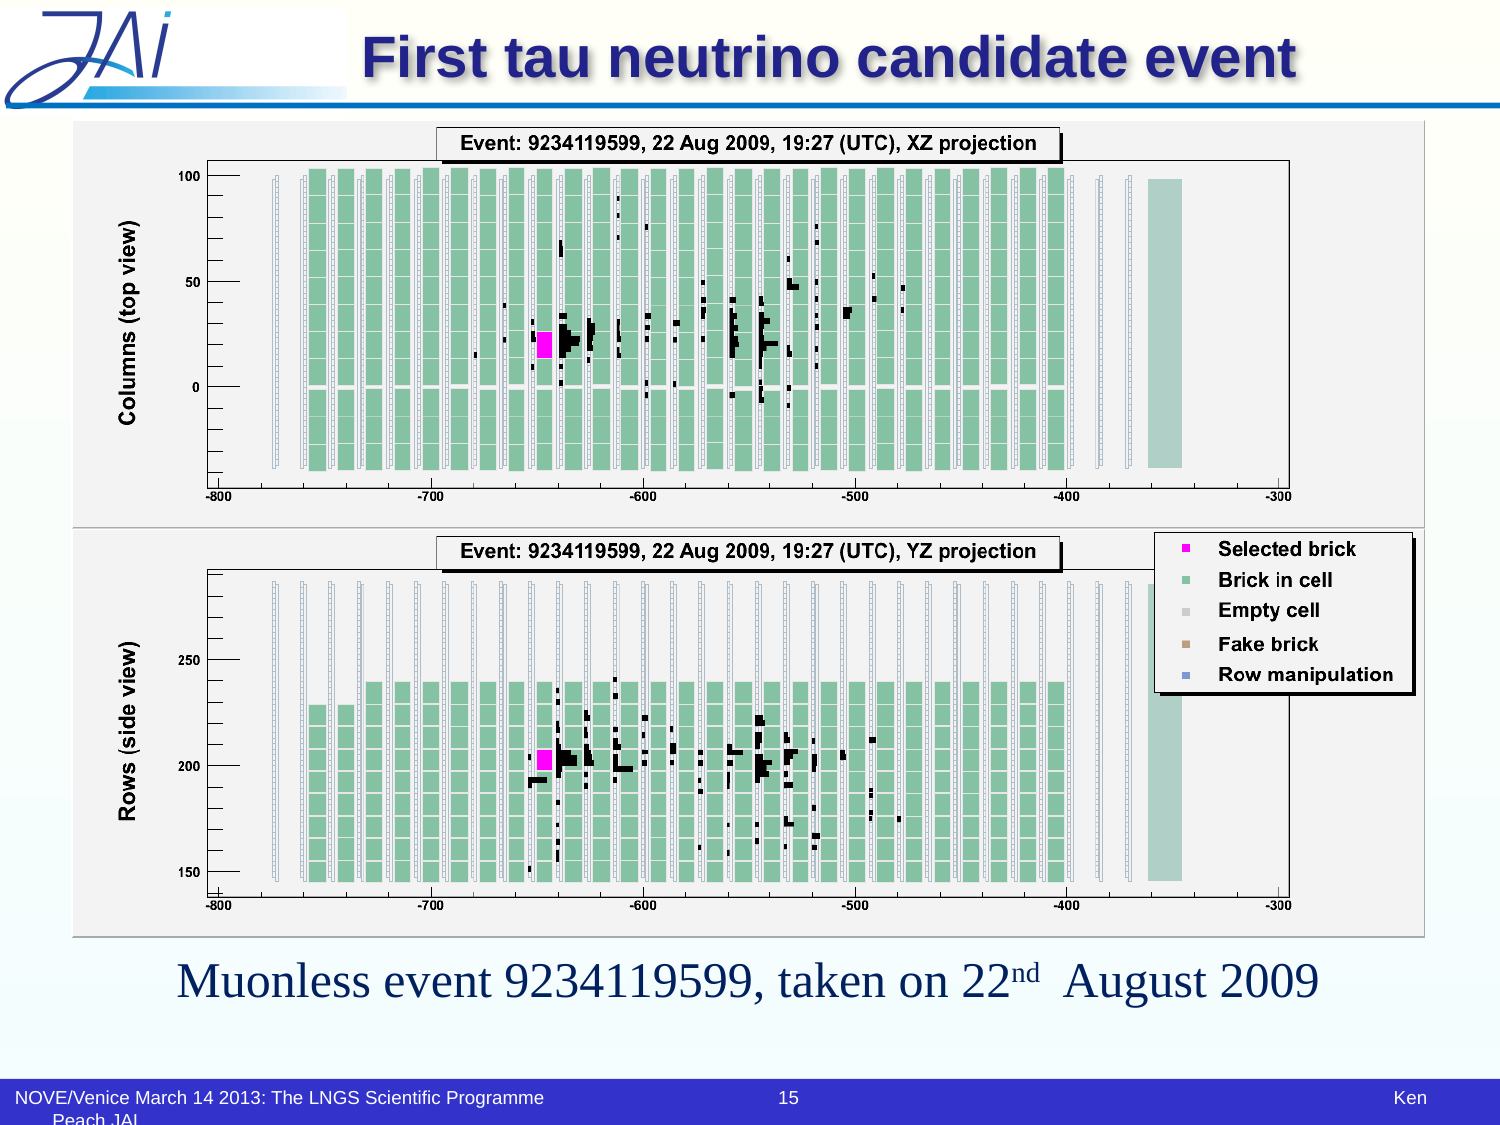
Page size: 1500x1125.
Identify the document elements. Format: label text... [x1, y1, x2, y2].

picture [71, 119, 1426, 938]
picture [0, 7, 347, 115]
title First tau neutrino candidate event [283, 18, 1377, 91]
text_box Muonless event 9234119599, taken on 22nd August 2009 [71, 945, 1425, 1015]
